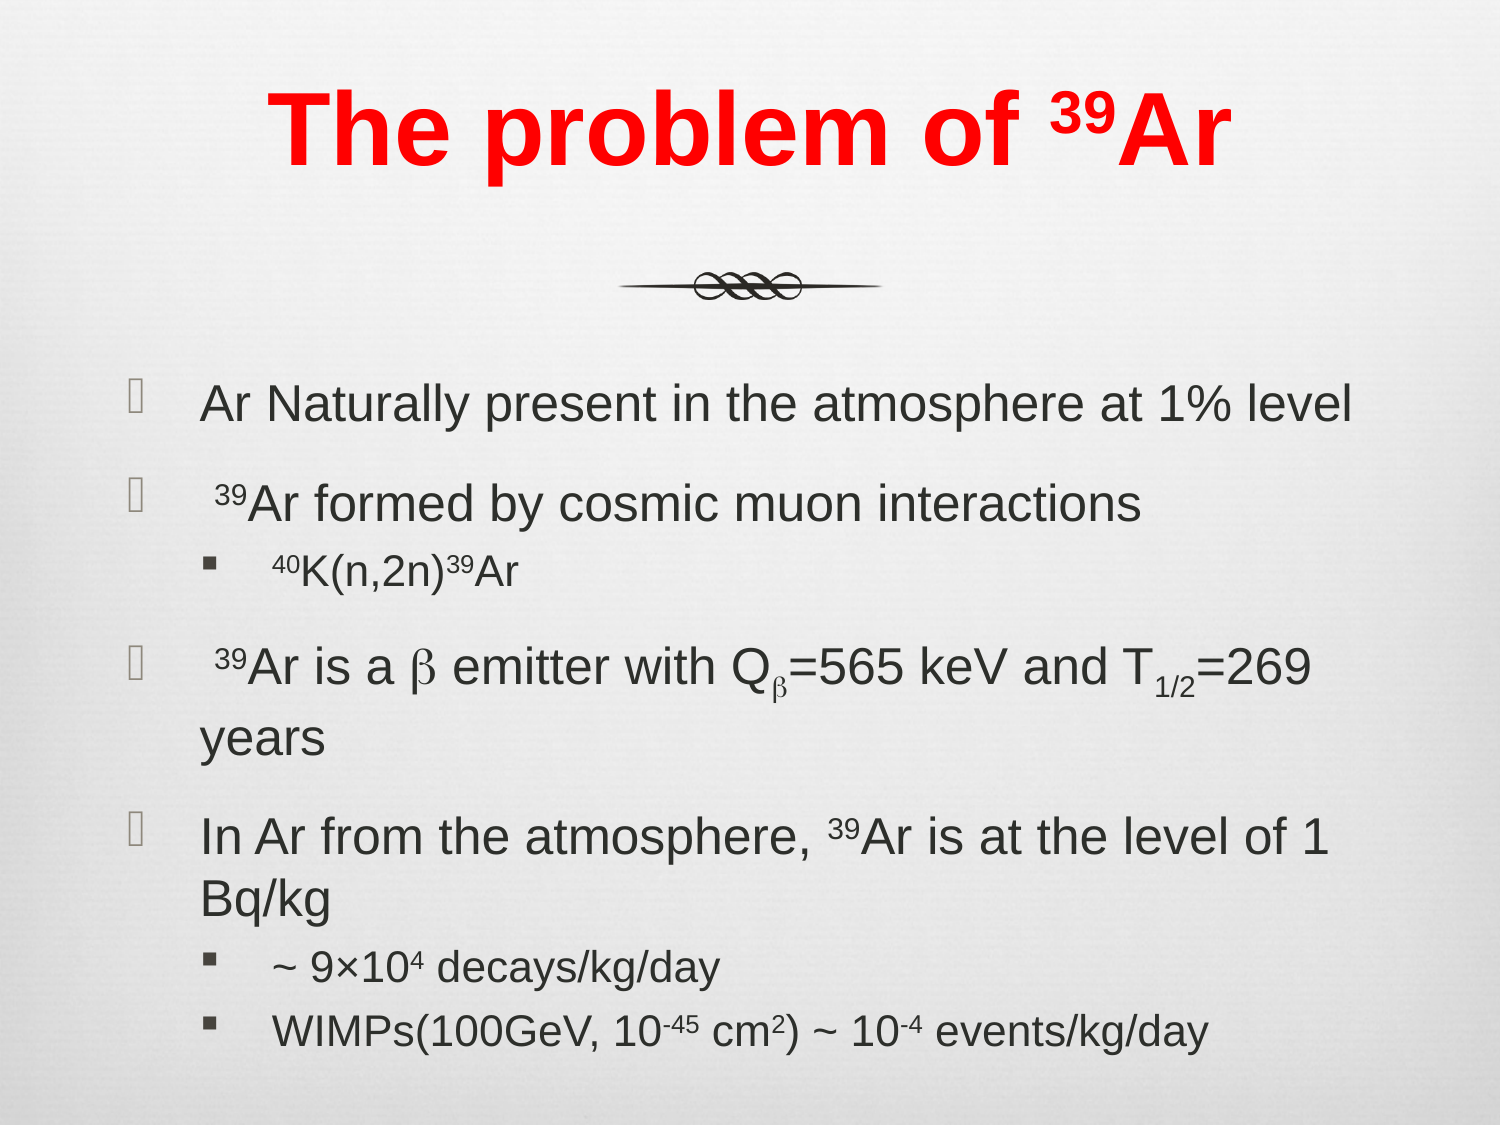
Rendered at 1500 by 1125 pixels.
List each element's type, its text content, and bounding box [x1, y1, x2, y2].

list Ar Naturally present in the atmosphere at 1% level 39Ar formed by cosmic muon interactions 40K(n,2n)39Ar 39Ar is a b emitter with Qb=565 keV and T1/2=269 years In Ar from the atmosphere, 39Ar is at the level of 1 Bq/kg ~ 9×104 decays/kg/day WIMPs(100GeV, 10-45 cm2) ~ 10-4 events/kg/day [112, 362, 1388, 1068]
picture [615, 272, 885, 300]
title The problem of 39Ar [112, 11, 1388, 236]
